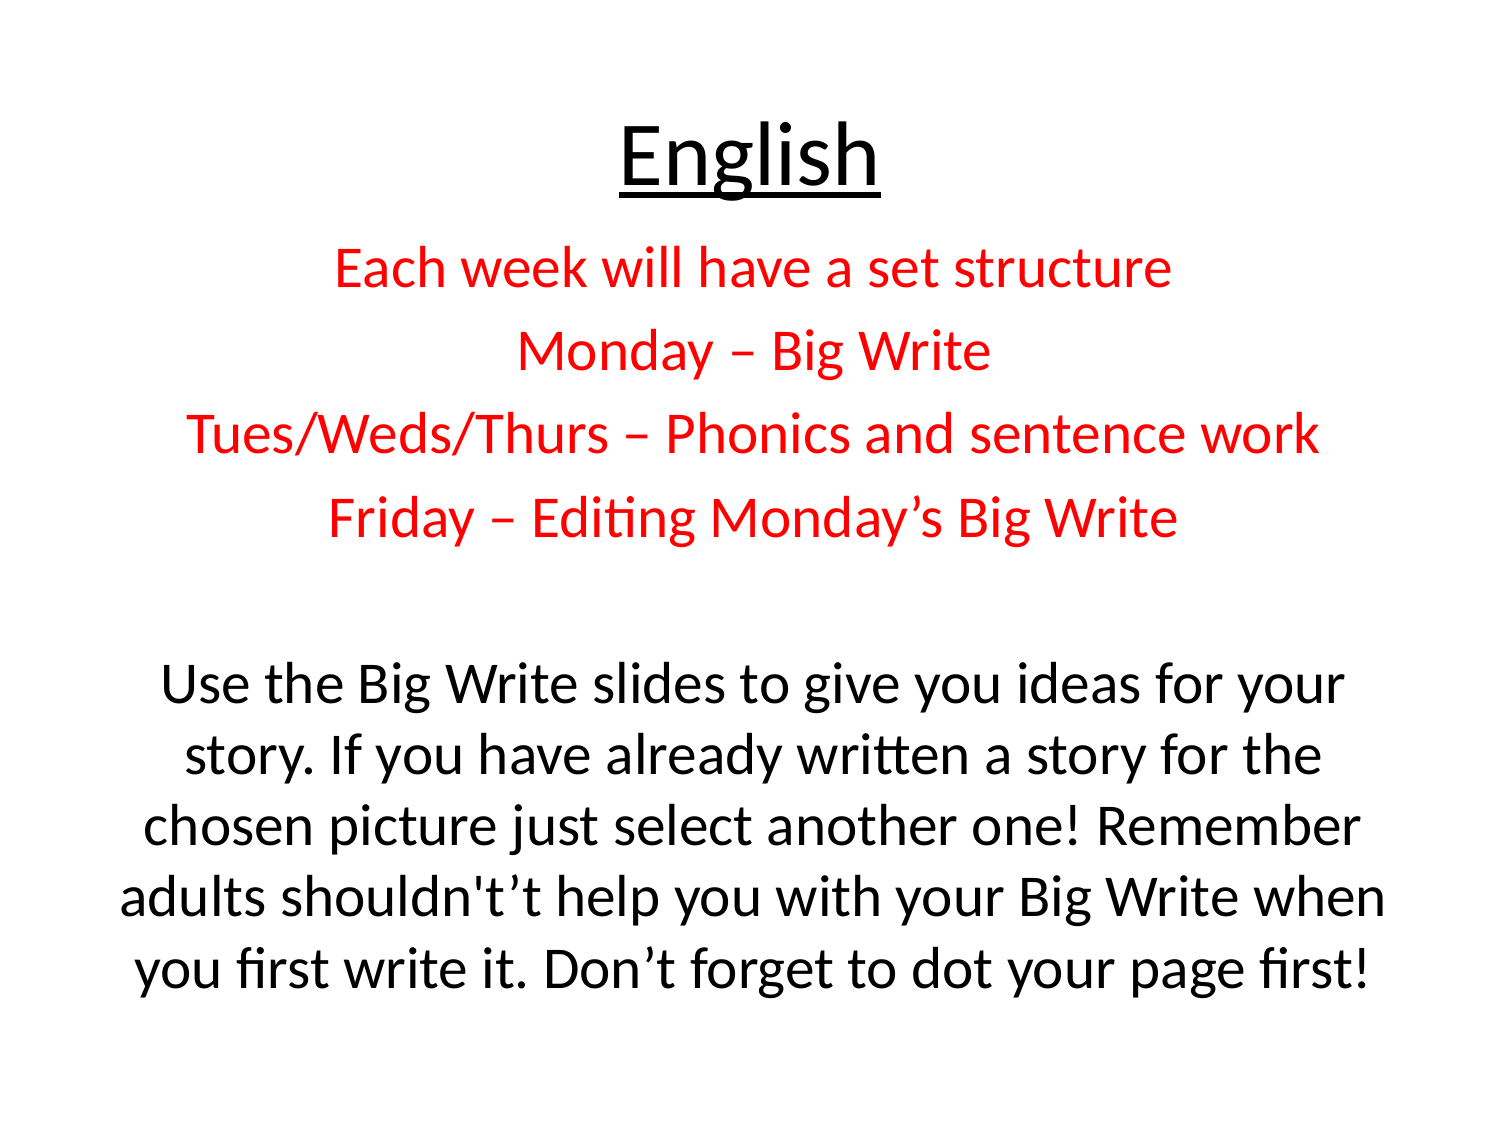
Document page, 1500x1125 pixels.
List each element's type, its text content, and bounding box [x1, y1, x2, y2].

title English [112, 28, 1388, 220]
subtitle Each week will have a set structure Monday – Big Write Tues/Weds/Thurs – Phonics and sentence work Friday – Editing Monday’s Big Write Use the Big Write slides to give you ideas for your story. If you have already written a story for the chosen picture just select another one! Remember adults shouldn't’t help you with your Big Write when you first write it. Don’t forget to dot your page first! [89, 220, 1419, 1059]
